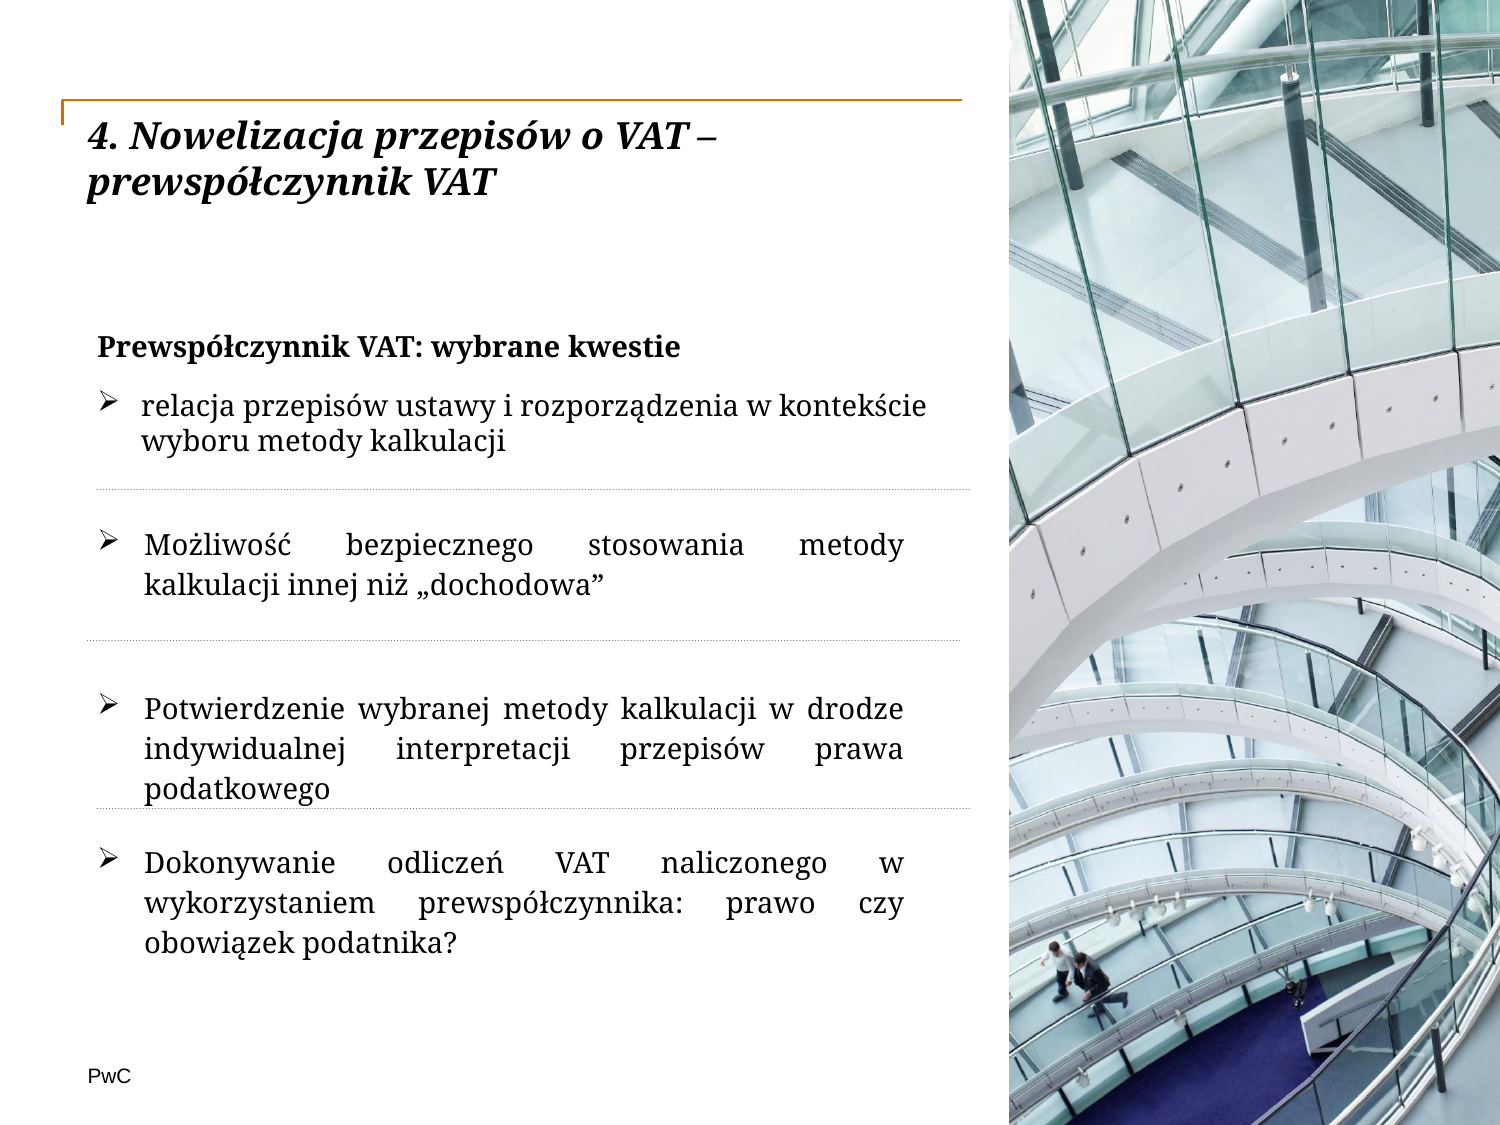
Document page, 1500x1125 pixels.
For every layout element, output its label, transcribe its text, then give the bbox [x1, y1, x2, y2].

text_box Potwierdzenie wybranej metody kalkulacji w drodze indywidualnej interpretacji przepisów prawa podatkowego [97, 684, 905, 806]
text_box Dokonywanie odliczeń VAT naliczonego w wykorzystaniem prewspółczynnika: prawo czy obowiązek podatnika? [97, 839, 905, 960]
title 4. Nowelizacja przepisów o VAT – prewspółczynnik VAT [87, 112, 963, 263]
text_box Prewspółczynnik VAT: wybrane kwestie [97, 323, 905, 364]
picture [1009, 0, 1500, 1125]
text_box relacja przepisów ustawy i rozporządzenia w kontekście wyboru metody kalkulacji [97, 387, 933, 458]
text_box Możliwość bezpiecznego stosowania metody kalkulacji innej niż „dochodowa” [97, 521, 905, 602]
